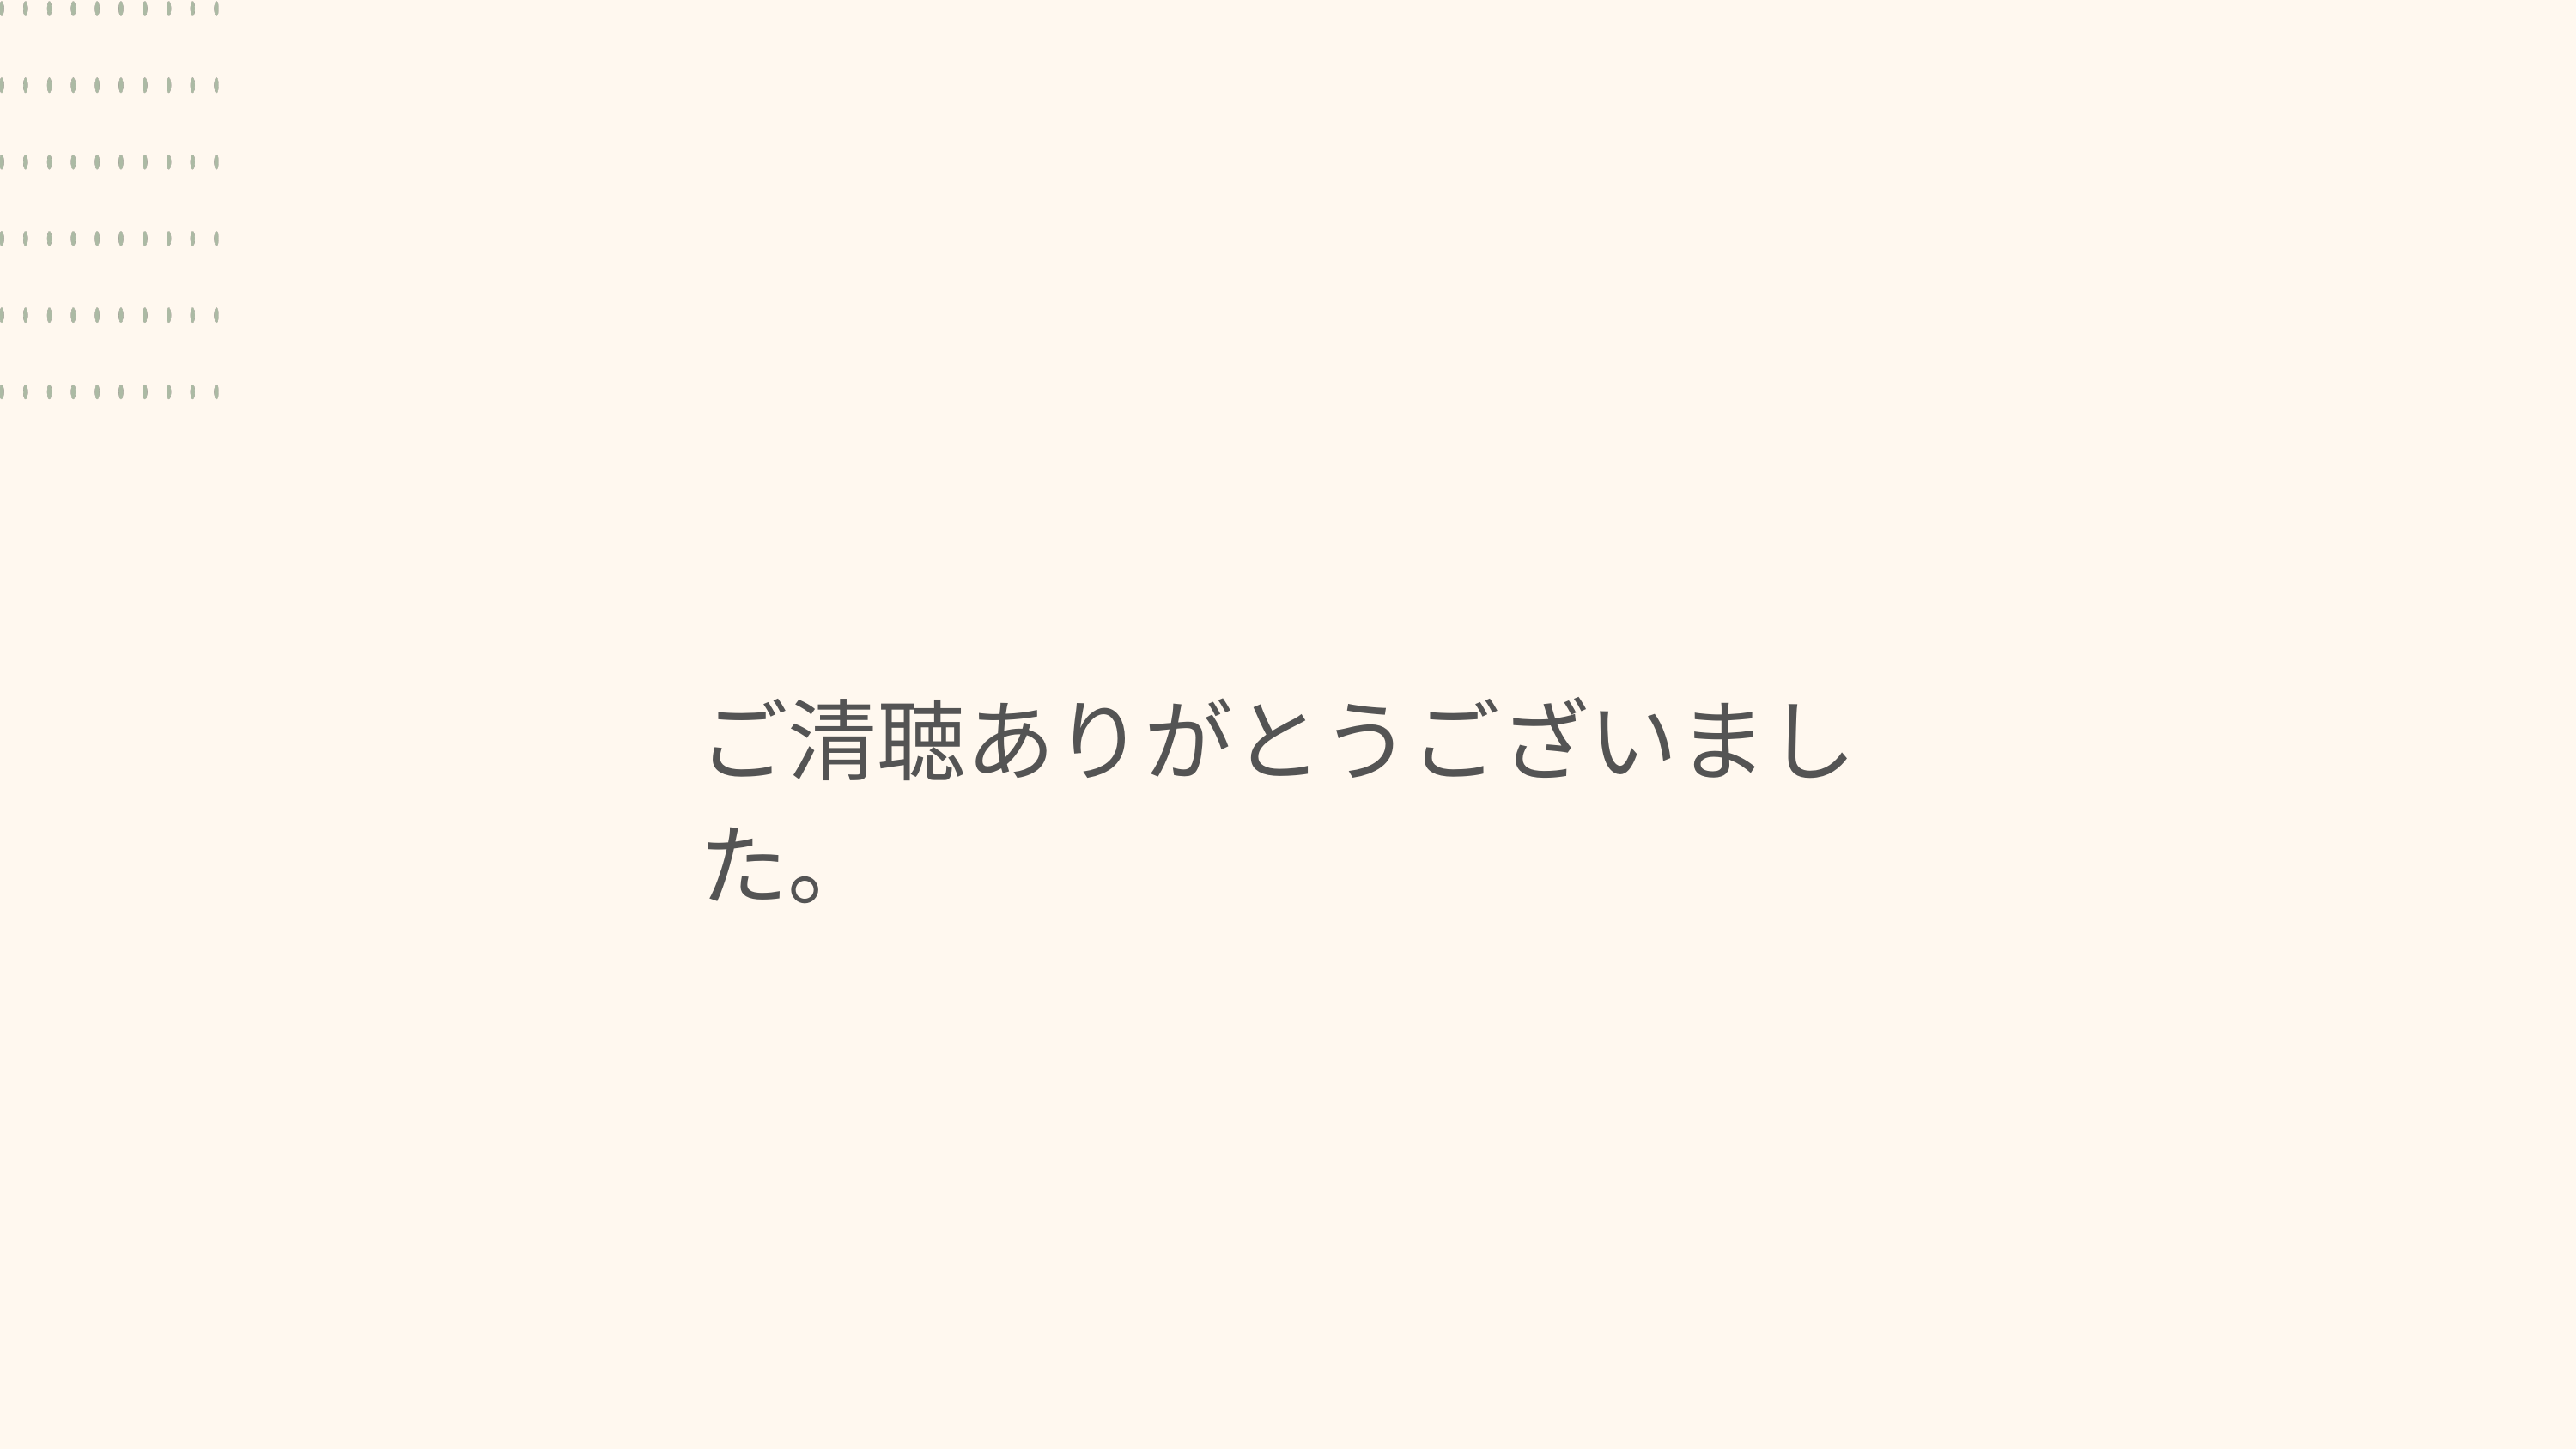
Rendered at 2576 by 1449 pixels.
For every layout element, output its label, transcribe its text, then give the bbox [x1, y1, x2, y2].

text_box ご清聴ありがとうございました。 [699, 667, 1877, 917]
text_box [0, 0, 219, 400]
